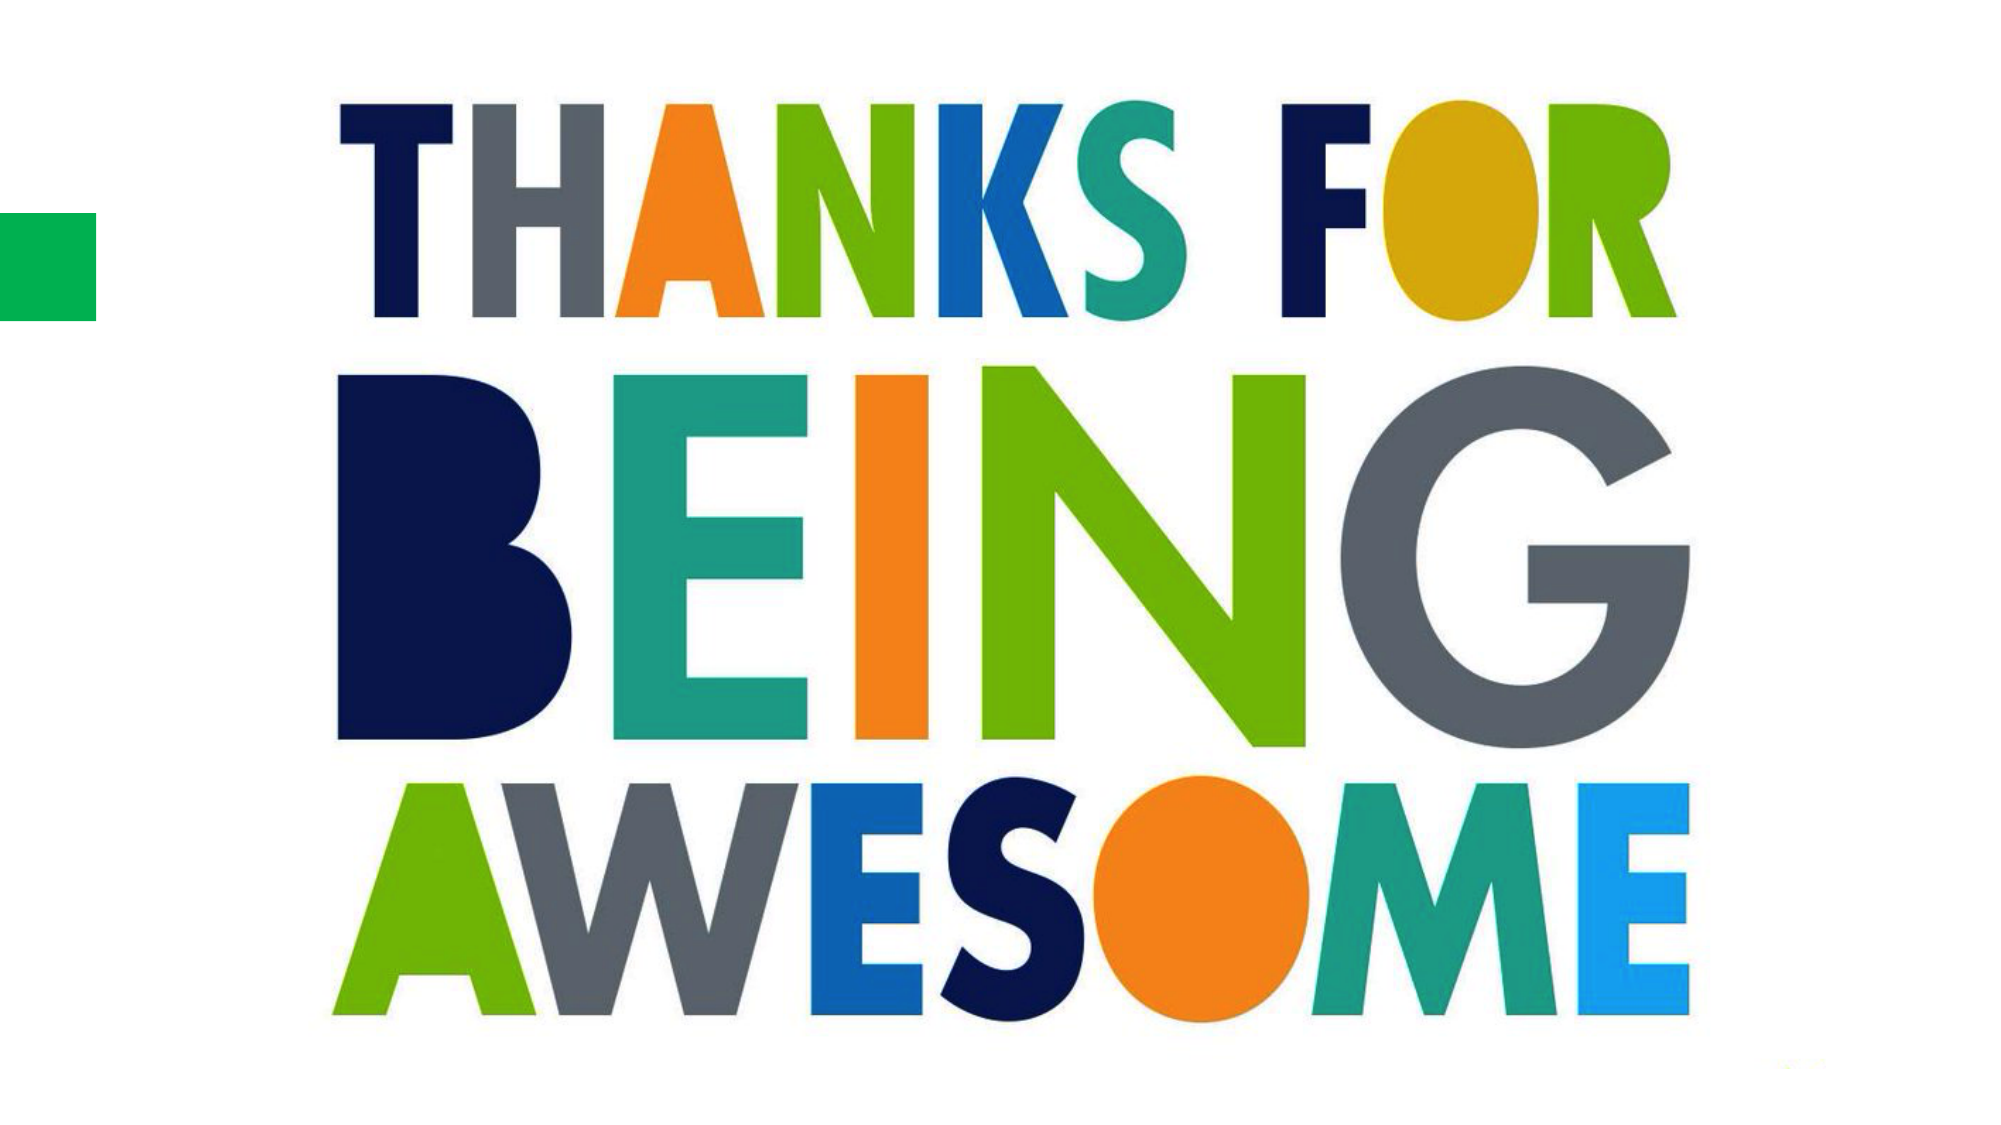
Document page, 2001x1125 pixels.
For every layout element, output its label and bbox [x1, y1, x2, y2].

picture [255, 56, 1826, 1069]
